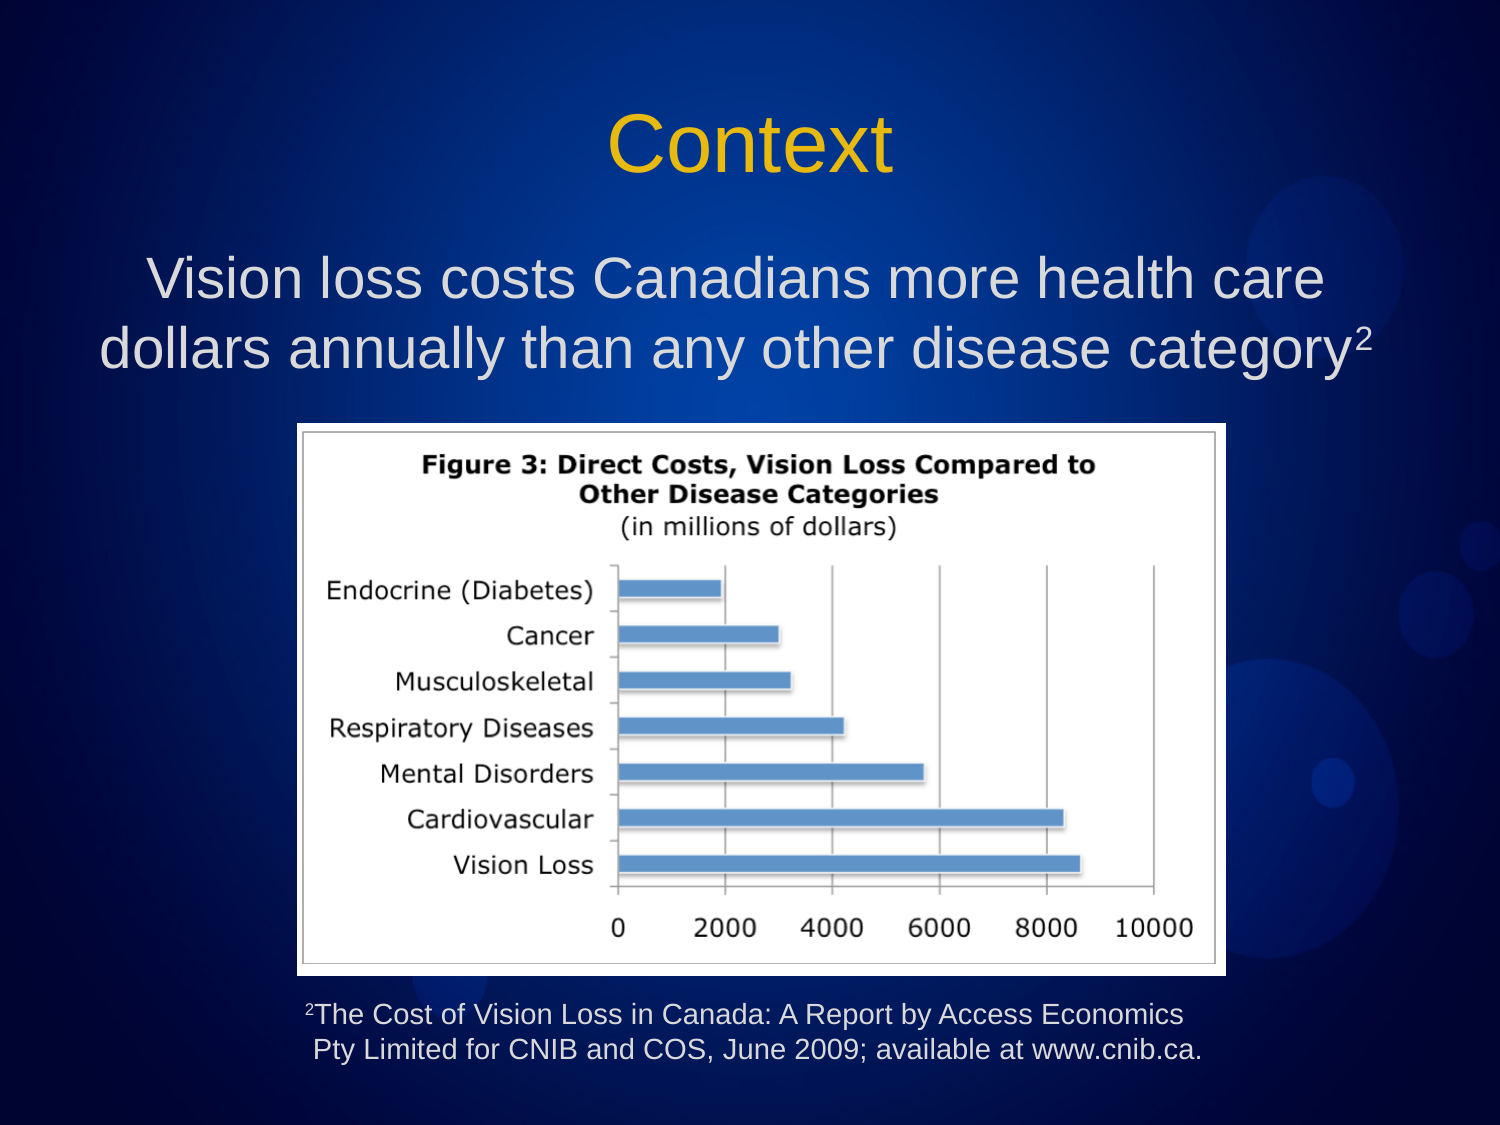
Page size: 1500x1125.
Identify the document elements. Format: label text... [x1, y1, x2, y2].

list Vision loss costs Canadians more health care dollars annually than any other disease category2 [75, 232, 1399, 436]
text_box 2The Cost of Vision Loss in Canada: A Report by Access Economics Pty Limited for CNIB and COS, June 2009; available at www.cnib.ca. [289, 987, 1234, 1073]
picture [0, 0, 1500, 1125]
title Context [75, 45, 1425, 233]
